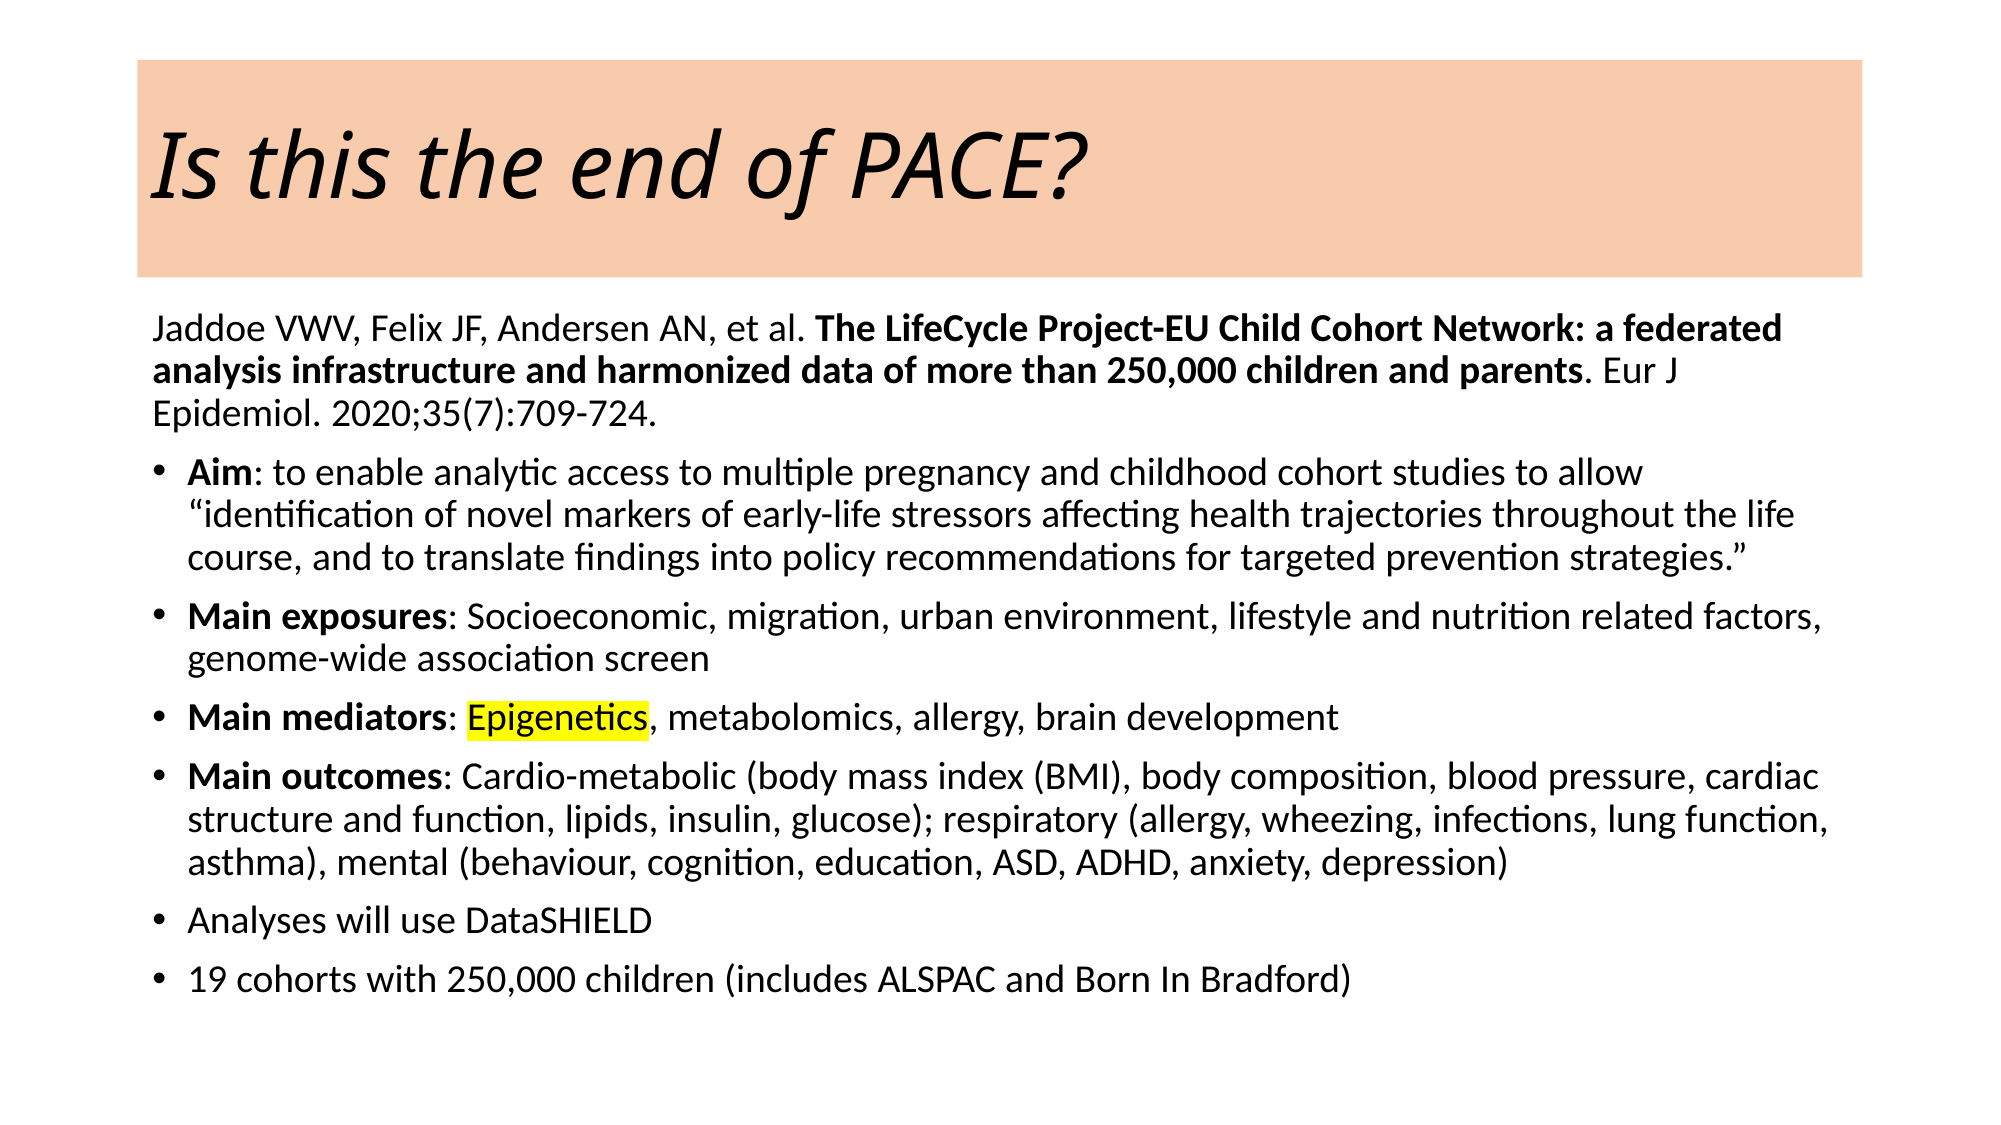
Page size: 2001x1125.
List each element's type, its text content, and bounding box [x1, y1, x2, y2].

list Jaddoe VWV, Felix JF, Andersen AN, et al. The LifeCycle Project-EU Child Cohort Network: a federated analysis infrastructure and harmonized data of more than 250,000 children and parents. Eur J Epidemiol. 2020;35(7):709-724. Aim: to enable analytic access to multiple pregnancy and childhood cohort studies to allow “identification of novel markers of early-life stressors affecting health trajectories throughout the life course, and to translate findings into policy recommendations for targeted prevention strategies.” Main exposures: Socioeconomic, migration, urban environment, lifestyle and nutrition related factors, genome-wide association screen Main mediators: Epigenetics, metabolomics, allergy, brain development Main outcomes: Cardio-metabolic (body mass index (BMI), body composition, blood pressure, cardiac structure and function, lipids, insulin, glucose); respiratory (allergy, wheezing, infections, lung function, asthma), mental (behaviour, cognition, education, ASD, ADHD, anxiety, depression) Analyses will use DataSHIELD 19 cohorts with 250,000 children (includes ALSPAC and Born In Bradford) [137, 299, 1863, 1014]
title Is this the end of PACE? [137, 59, 1863, 278]
